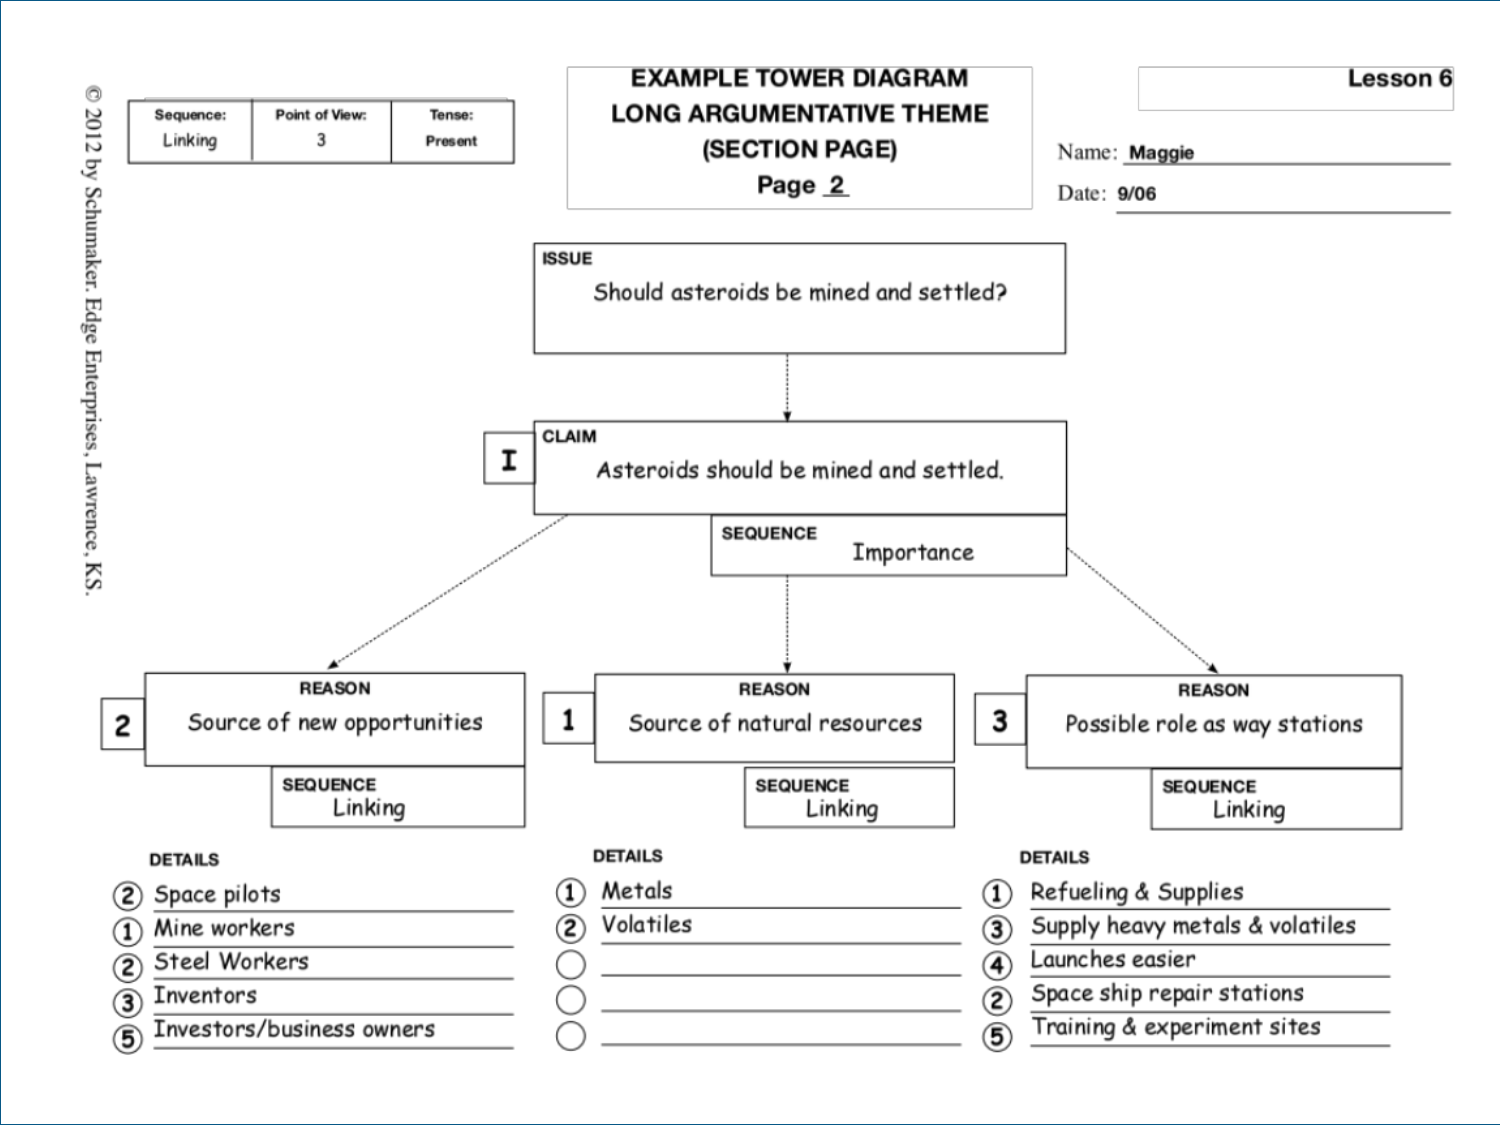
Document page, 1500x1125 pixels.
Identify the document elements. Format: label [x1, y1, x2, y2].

picture [206, 0, 1350, 1125]
text_box [0, 0, 206, 1125]
text_box [1350, 0, 1500, 1125]
